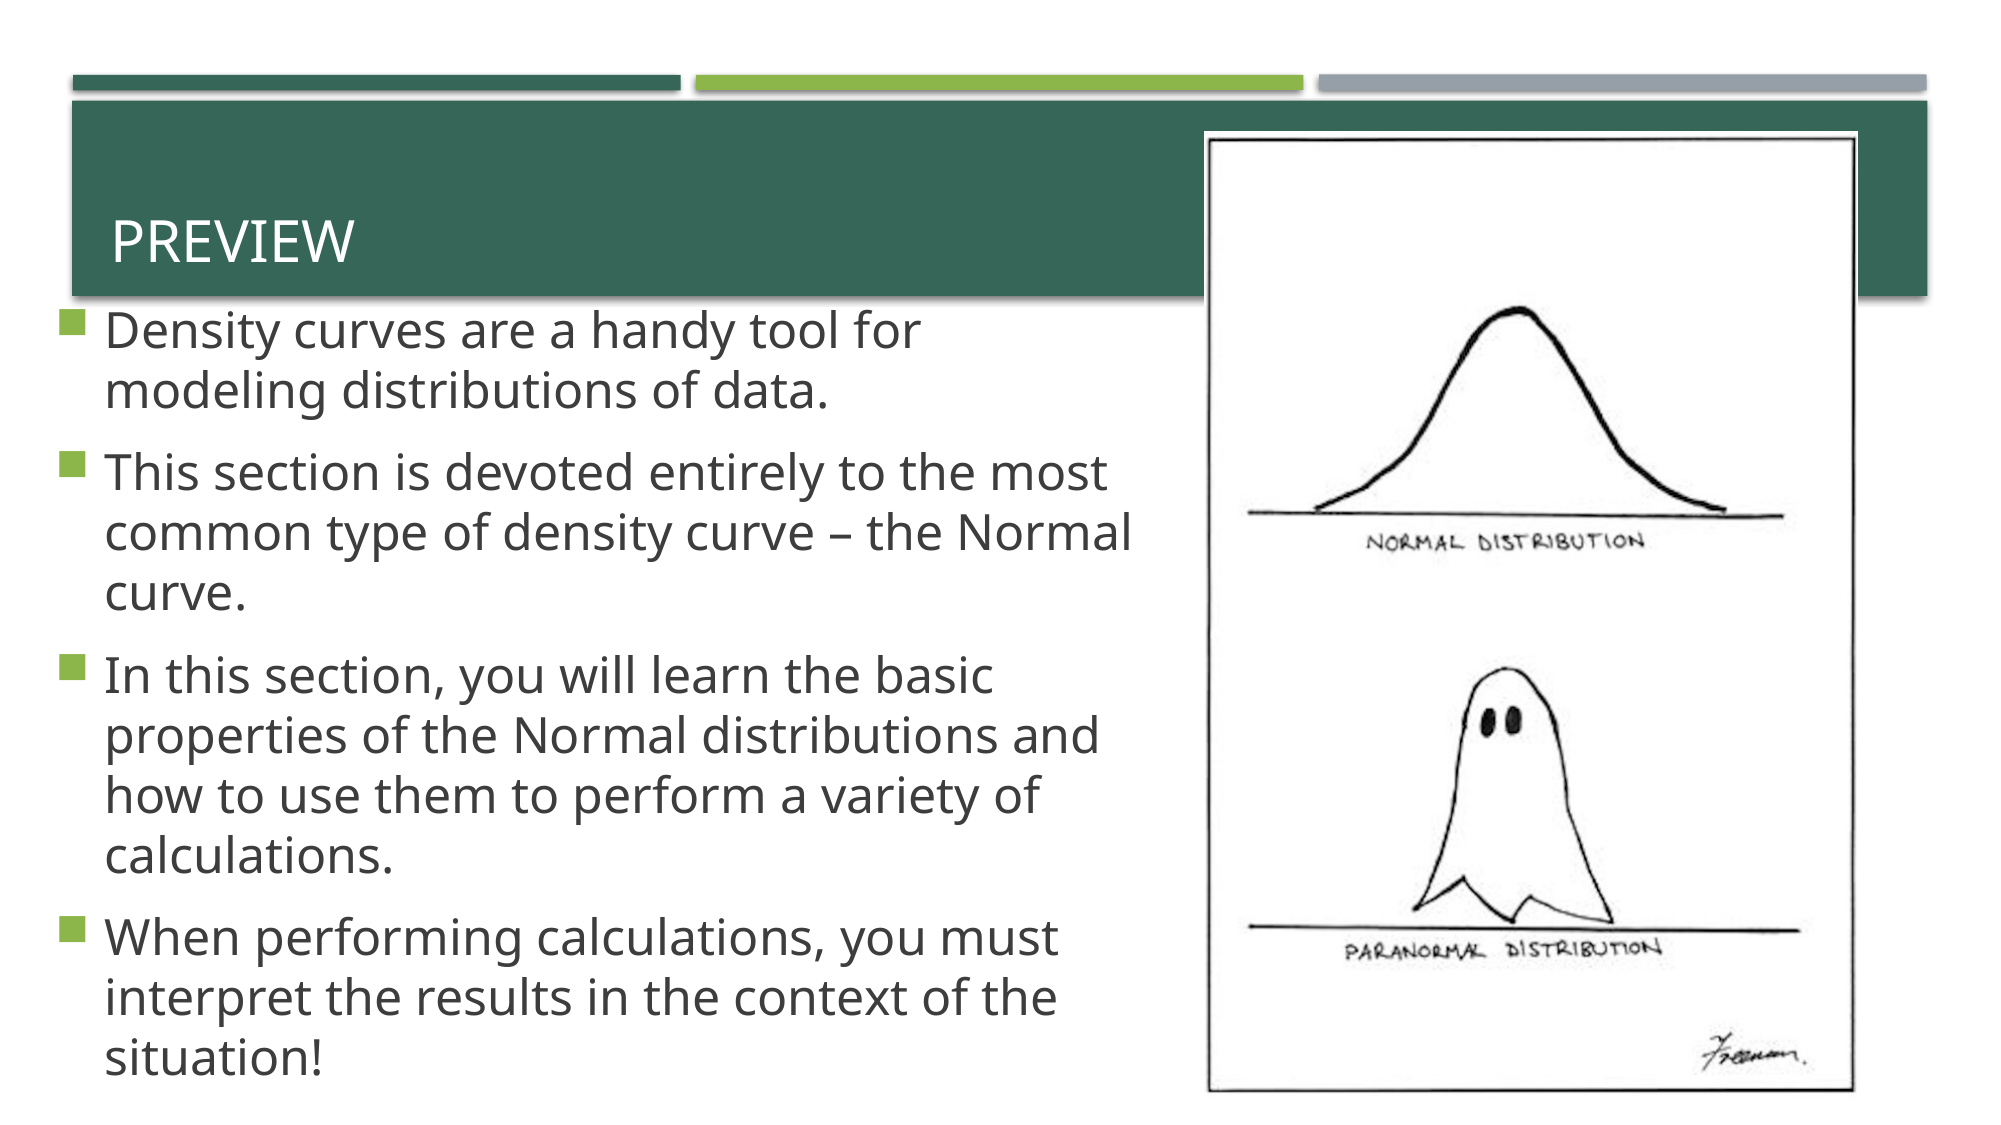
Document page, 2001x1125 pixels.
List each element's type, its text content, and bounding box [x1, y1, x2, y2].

picture [1203, 131, 1859, 1100]
list Density curves are a handy tool for modeling distributions of data. This section is devoted entirely to the most common type of density curve – the Normal curve. In this section, you will learn the basic properties of the Normal distributions and how to use them to perform a variety of calculations. When performing calculations, you must interpret the results in the context of the situation! [39, 332, 1152, 1052]
title Preview [95, 115, 1905, 282]
